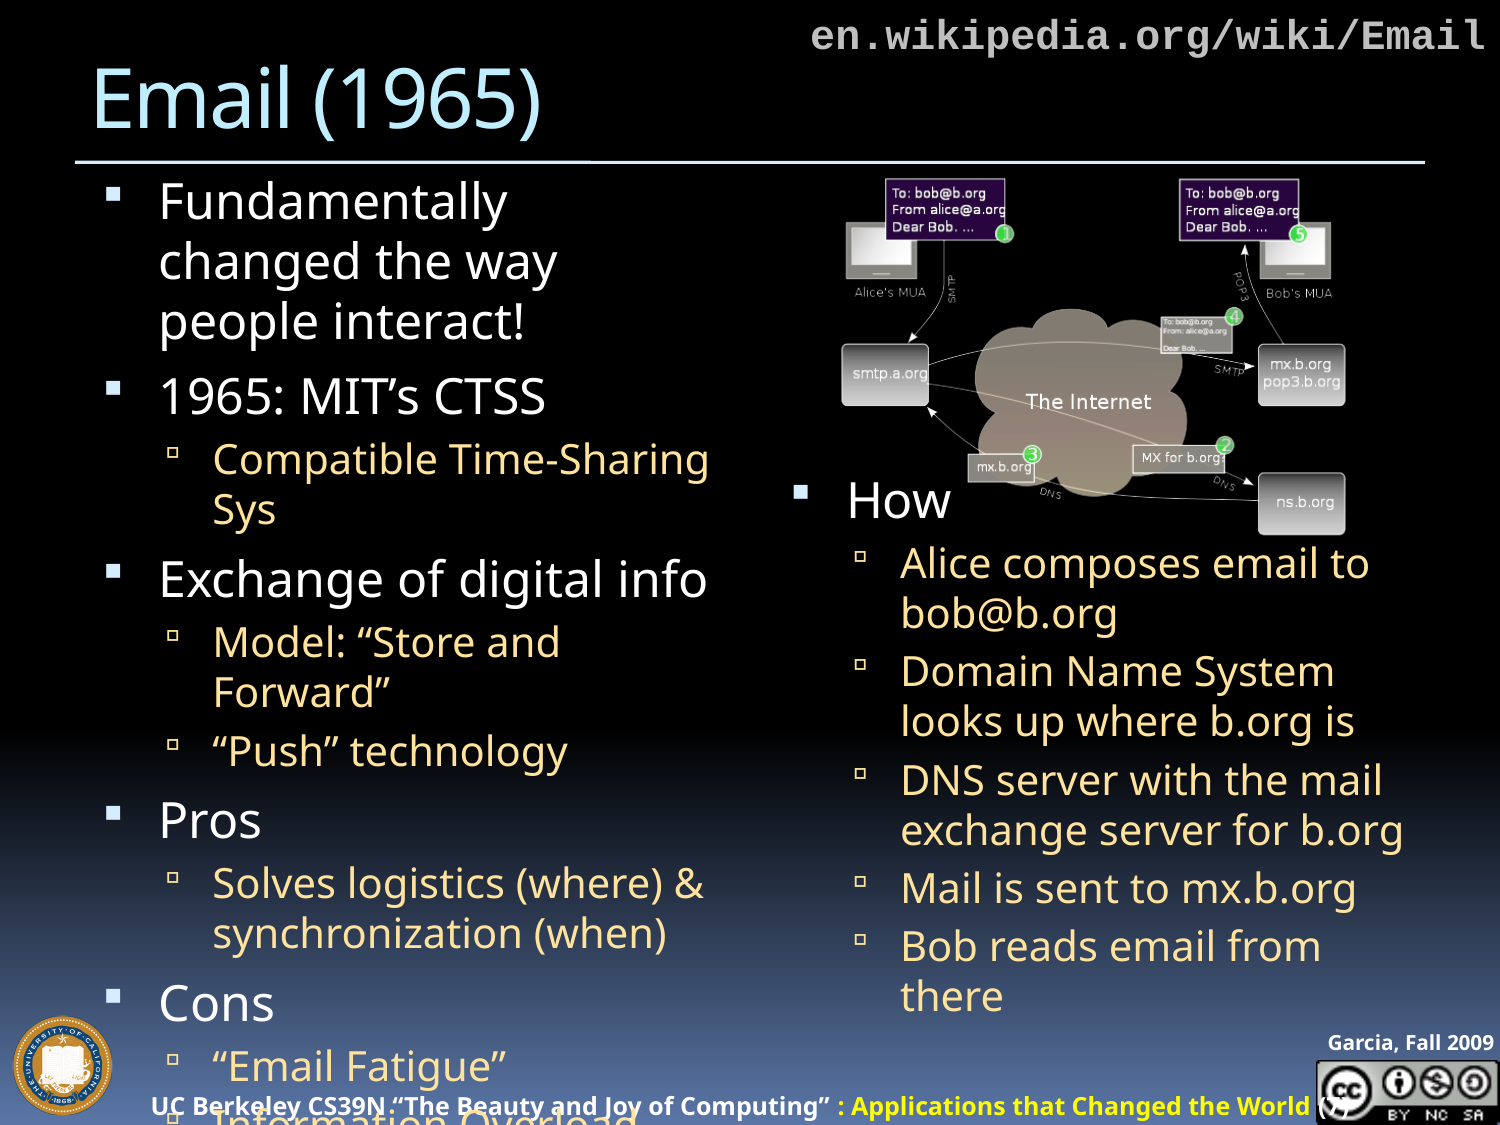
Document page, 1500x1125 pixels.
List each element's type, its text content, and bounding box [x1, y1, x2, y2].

text_box en.wikipedia.org/wiki/Email [0, 0, 1500, 65]
picture [12, 1015, 113, 1116]
picture [824, 162, 1362, 553]
picture [1316, 1060, 1500, 1125]
list How Alice composes email to bob@b.org Domain Name System looks up where b.org is DNS server with the mail exchange server for b.org Mail is sent to mx.b.org Bob reads email from there [763, 162, 1427, 1034]
title Email (1965) [75, 65, 1425, 163]
list Fundamentally changed the way people interact! 1965: MIT’s CTSS Compatible Time-Sharing Sys Exchange of digital info Model: “Store and Forward” “Push” technology Pros Solves logistics (where) & synchronization (when) Cons “Email Fatigue” Information Overload Loss of Context [75, 163, 739, 1034]
